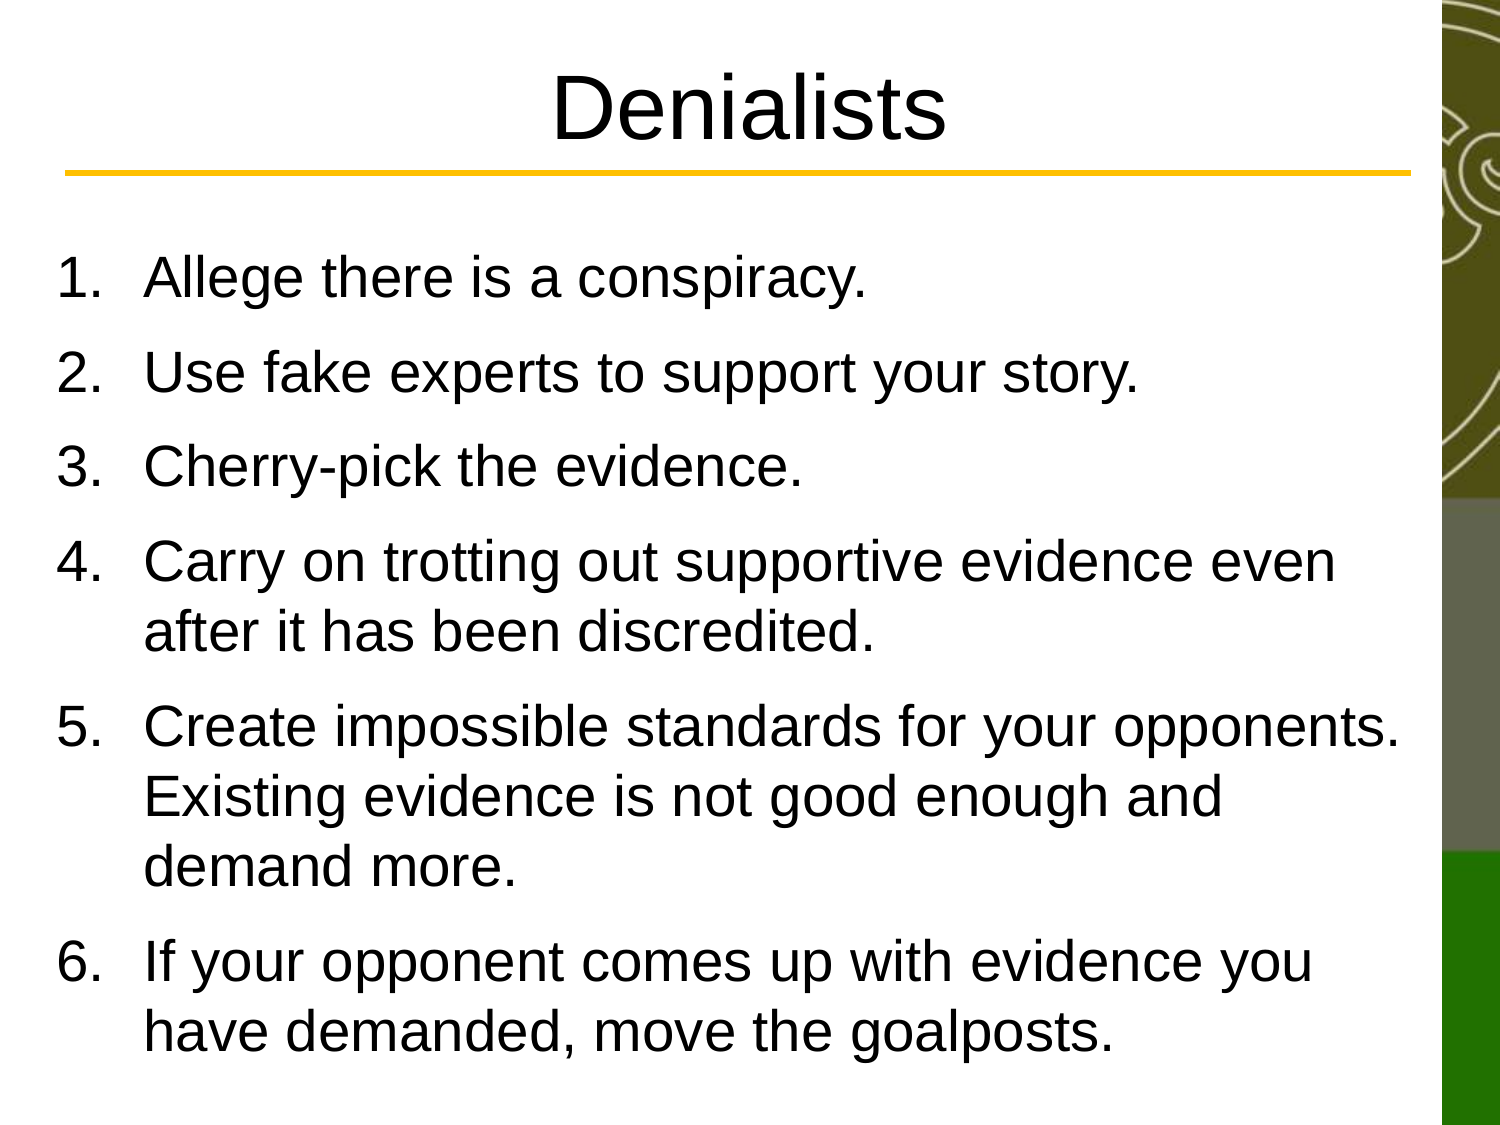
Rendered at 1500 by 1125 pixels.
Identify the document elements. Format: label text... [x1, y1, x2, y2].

title Denialists [74, 44, 1426, 162]
picture [1442, 0, 1500, 1125]
text_box Allege there is a conspiracy. Use fake experts to support your story. Cherry-pick the evidence. Carry on trotting out supportive evidence even after it has been discredited. Create impossible standards for your opponents. Existing evidence is not good enough and demand more. If your opponent comes up with evidence you have demanded, move the goalposts. [41, 231, 1424, 1125]
